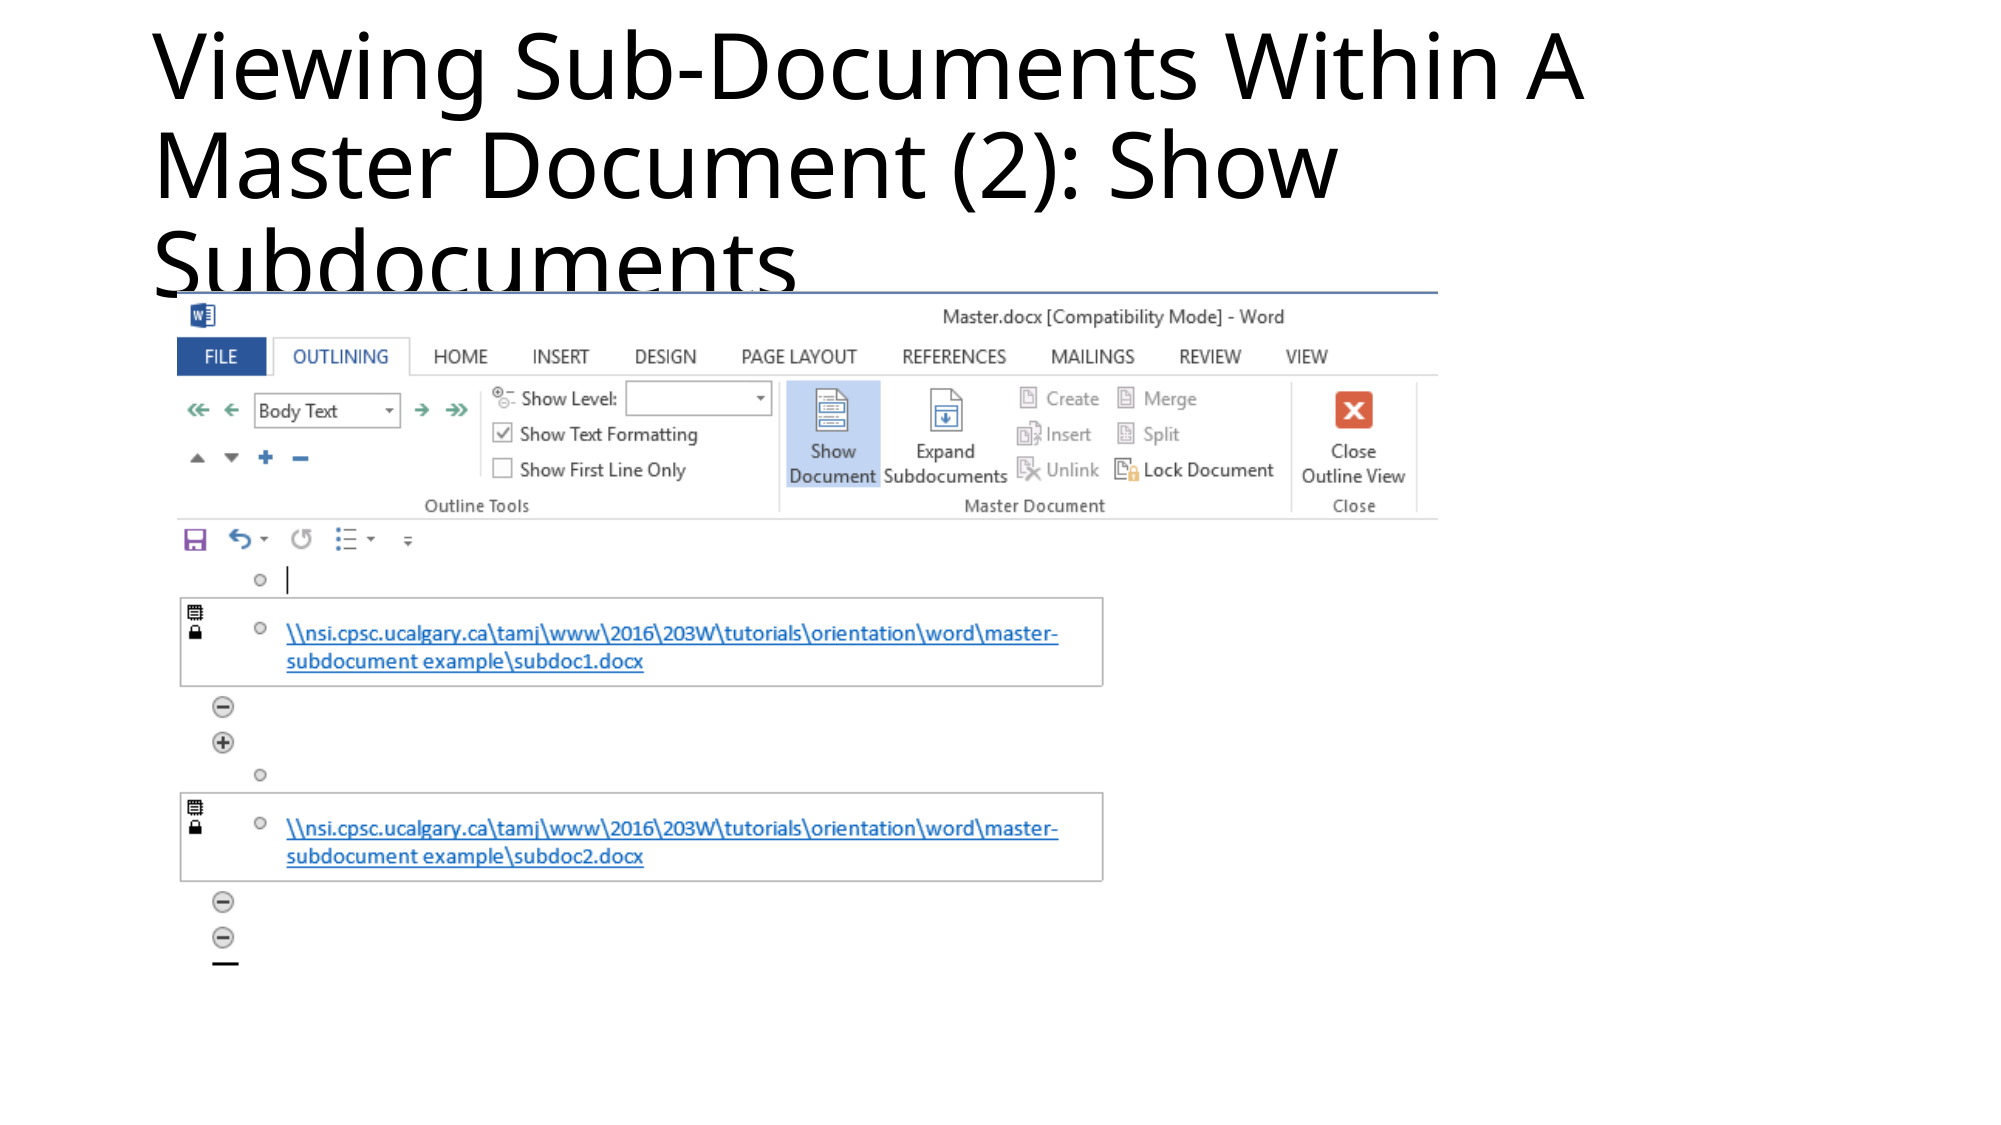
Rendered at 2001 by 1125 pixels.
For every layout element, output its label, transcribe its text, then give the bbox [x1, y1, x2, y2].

title Viewing Sub-Documents Within A Master Document (2): Show Subdocuments [137, 59, 1863, 278]
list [177, 291, 1438, 1006]
